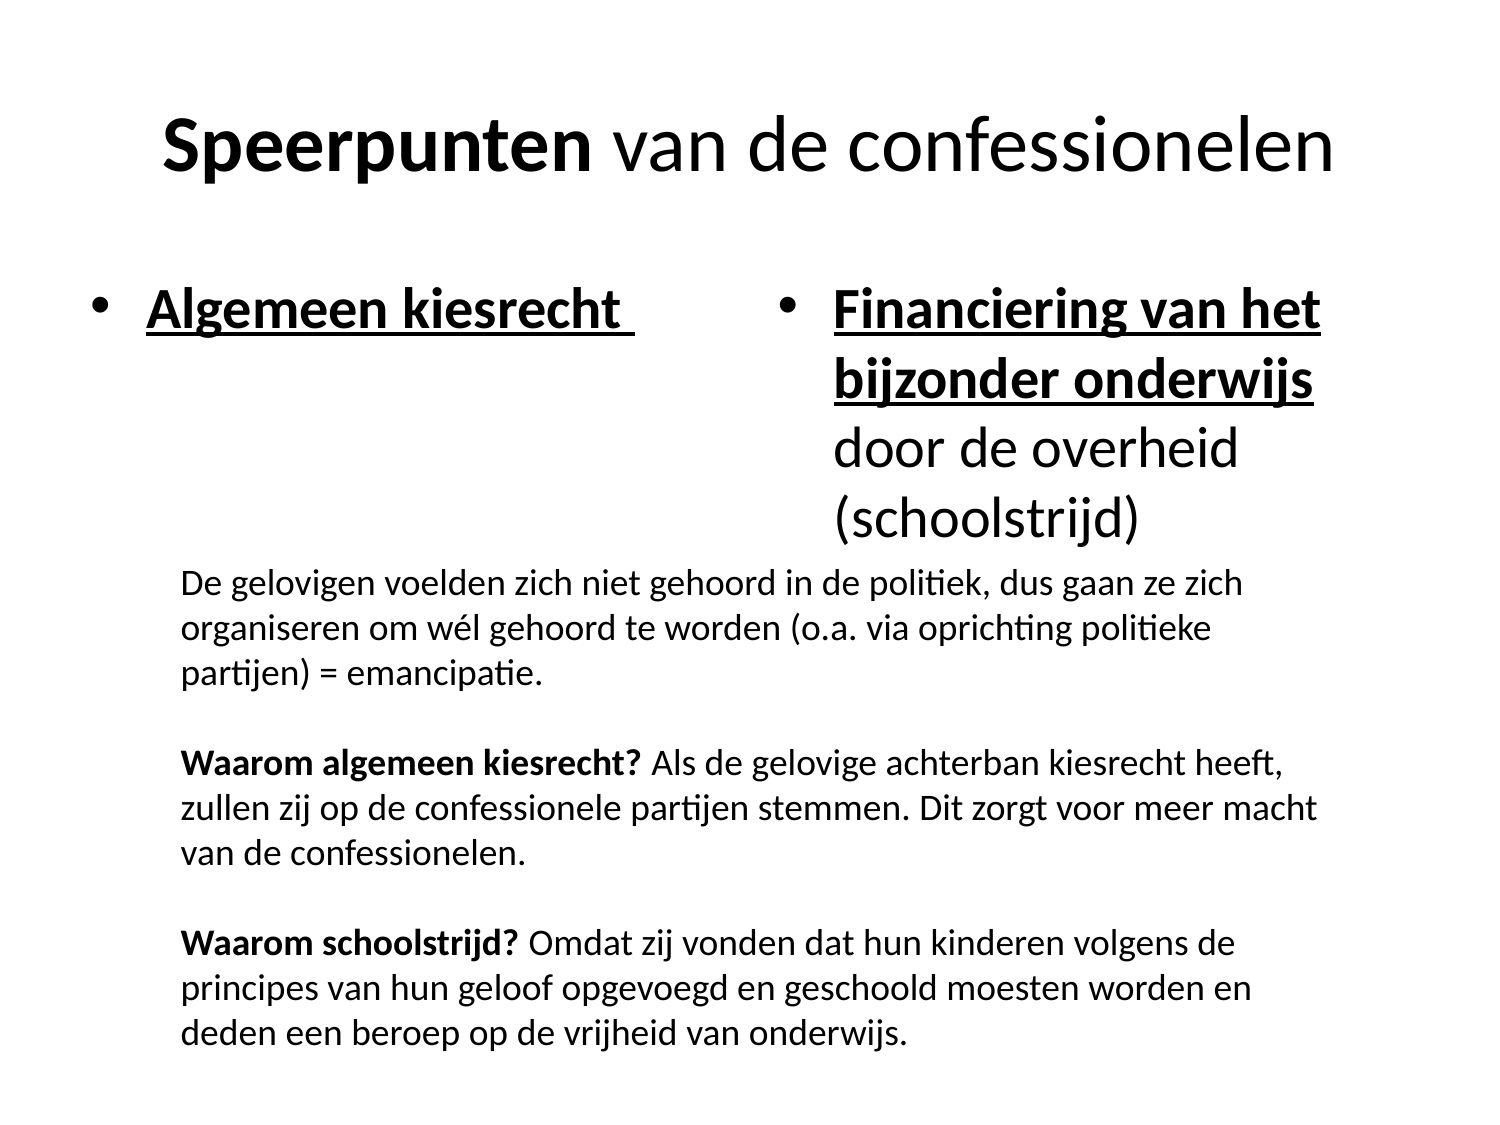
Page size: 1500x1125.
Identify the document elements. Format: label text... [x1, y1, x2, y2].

text_box De gelovigen voelden zich niet gehoord in de politiek, dus gaan ze zich organiseren om wél gehoord te worden (o.a. via oprichting politieke partijen) = emancipatie. Waarom algemeen kiesrecht? Als de gelovige achterban kiesrecht heeft, zullen zij op de confessionele partijen stemmen. Dit zorgt voor meer macht van de confessionelen. Waarom schoolstrijd? Omdat zij vonden dat hun kinderen volgens de principes van hun geloof opgevoegd en geschoold moesten worden en deden een beroep op de vrijheid van onderwijs. [165, 550, 1359, 1061]
list Financiering van het bijzonder onderwijs door de overheid (schoolstrijd) [762, 262, 1425, 1005]
title Speerpunten van de confessionelen [75, 45, 1425, 233]
list Algemeen kiesrecht [75, 262, 738, 1005]
